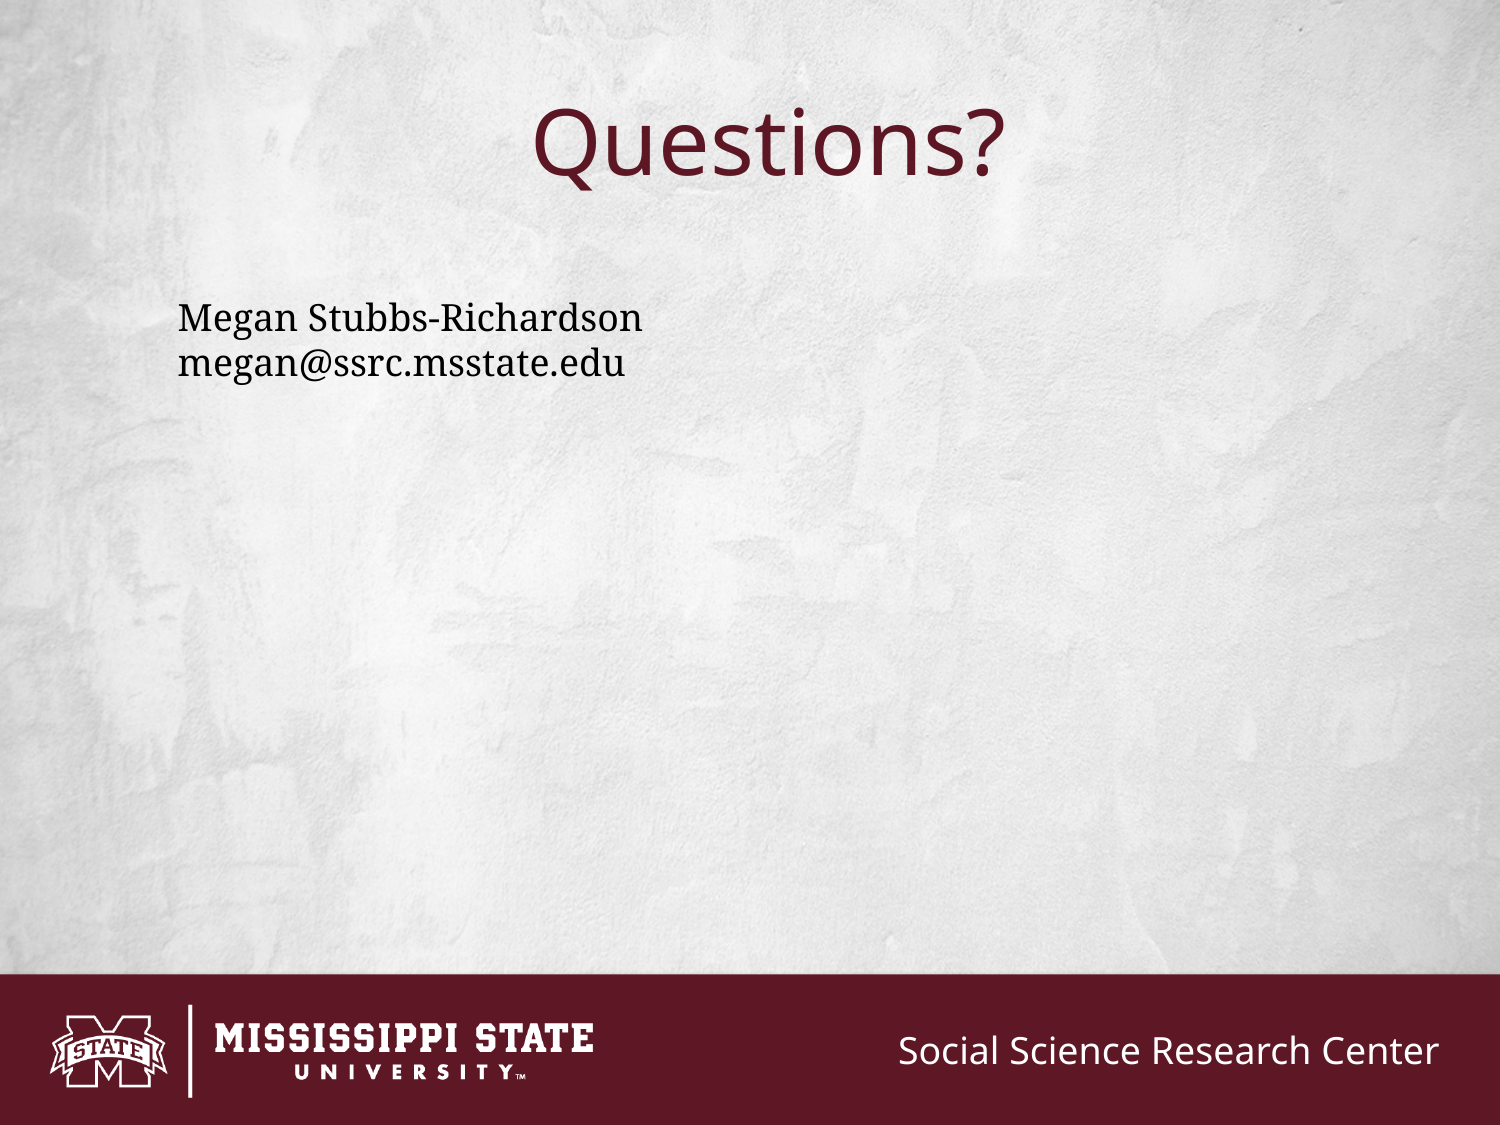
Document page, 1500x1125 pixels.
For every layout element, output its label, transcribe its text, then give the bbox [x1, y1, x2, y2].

picture [49, 1004, 593, 1098]
text_box Megan Stubbs-Richardson megan@ssrc.msstate.edu [162, 286, 769, 392]
title Questions? [112, 45, 1425, 233]
